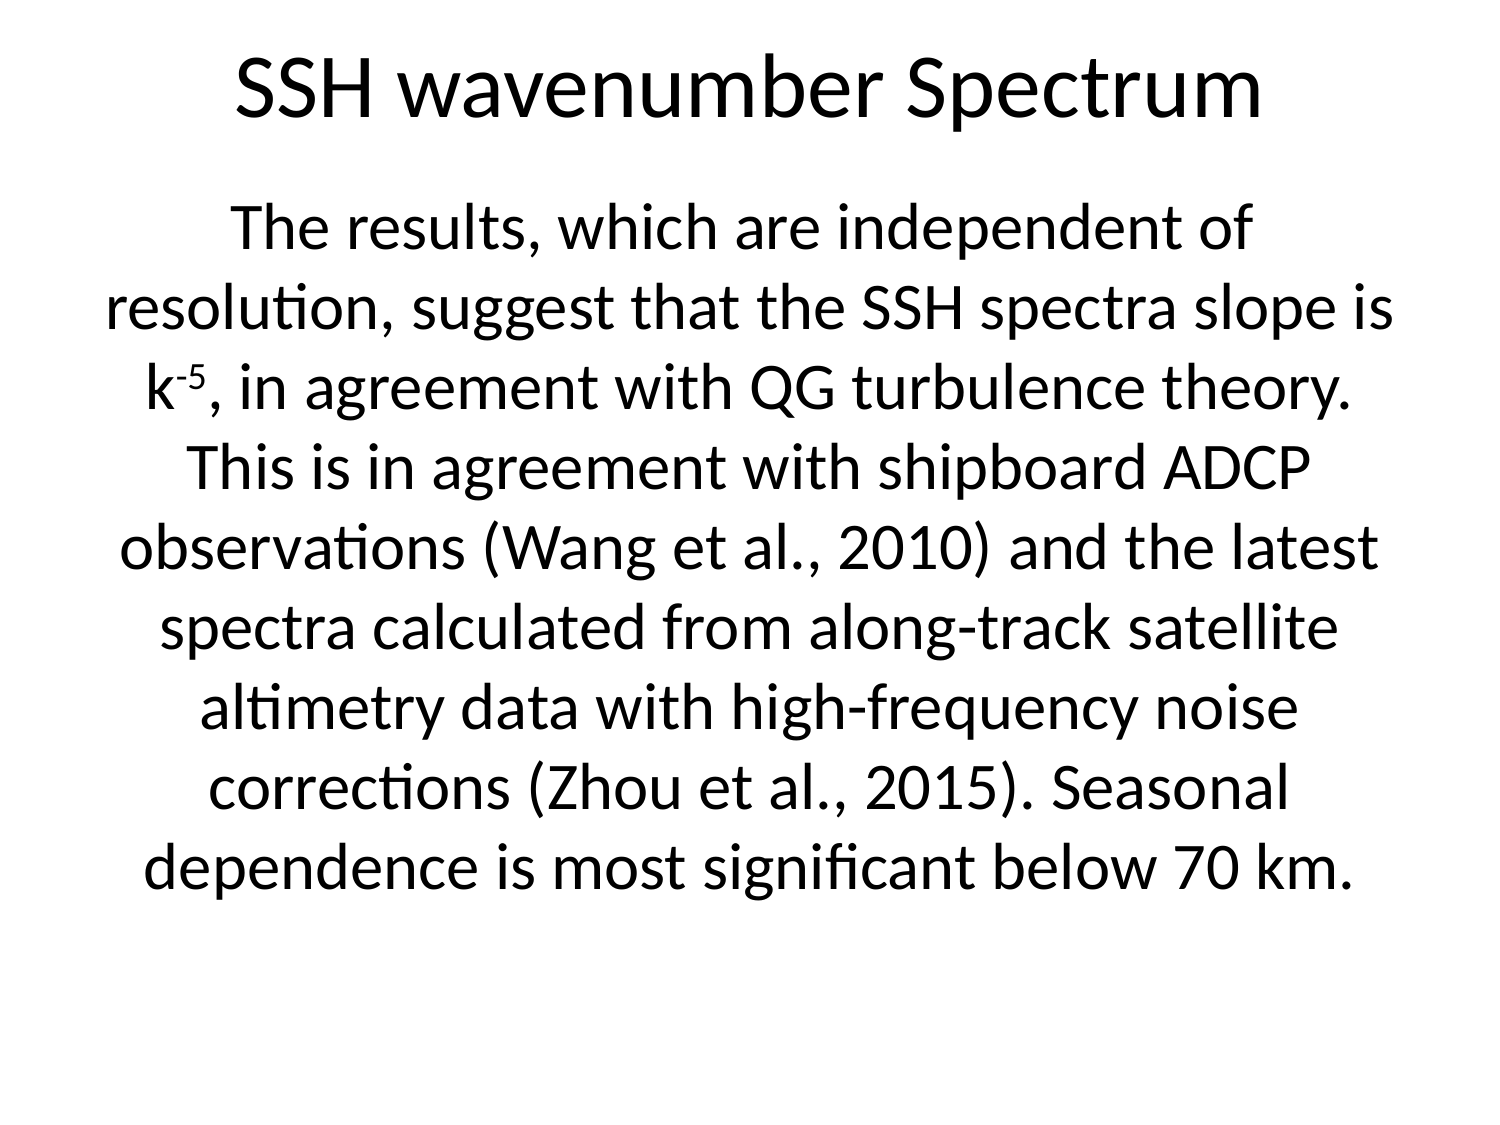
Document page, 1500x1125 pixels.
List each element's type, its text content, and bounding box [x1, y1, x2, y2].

list The results, which are independent of resolution, suggest that the SSH spectra slope is k-5, in agreement with QG turbulence theory. This is in agreement with shipboard ADCP observations (Wang et al., 2010) and the latest spectra calculated from along-track satellite altimetry data with high-frequency noise corrections (Zhou et al., 2015). Seasonal dependence is most significant below 70 km. [75, 174, 1425, 1125]
title SSH wavenumber Spectrum [75, 0, 1425, 174]
